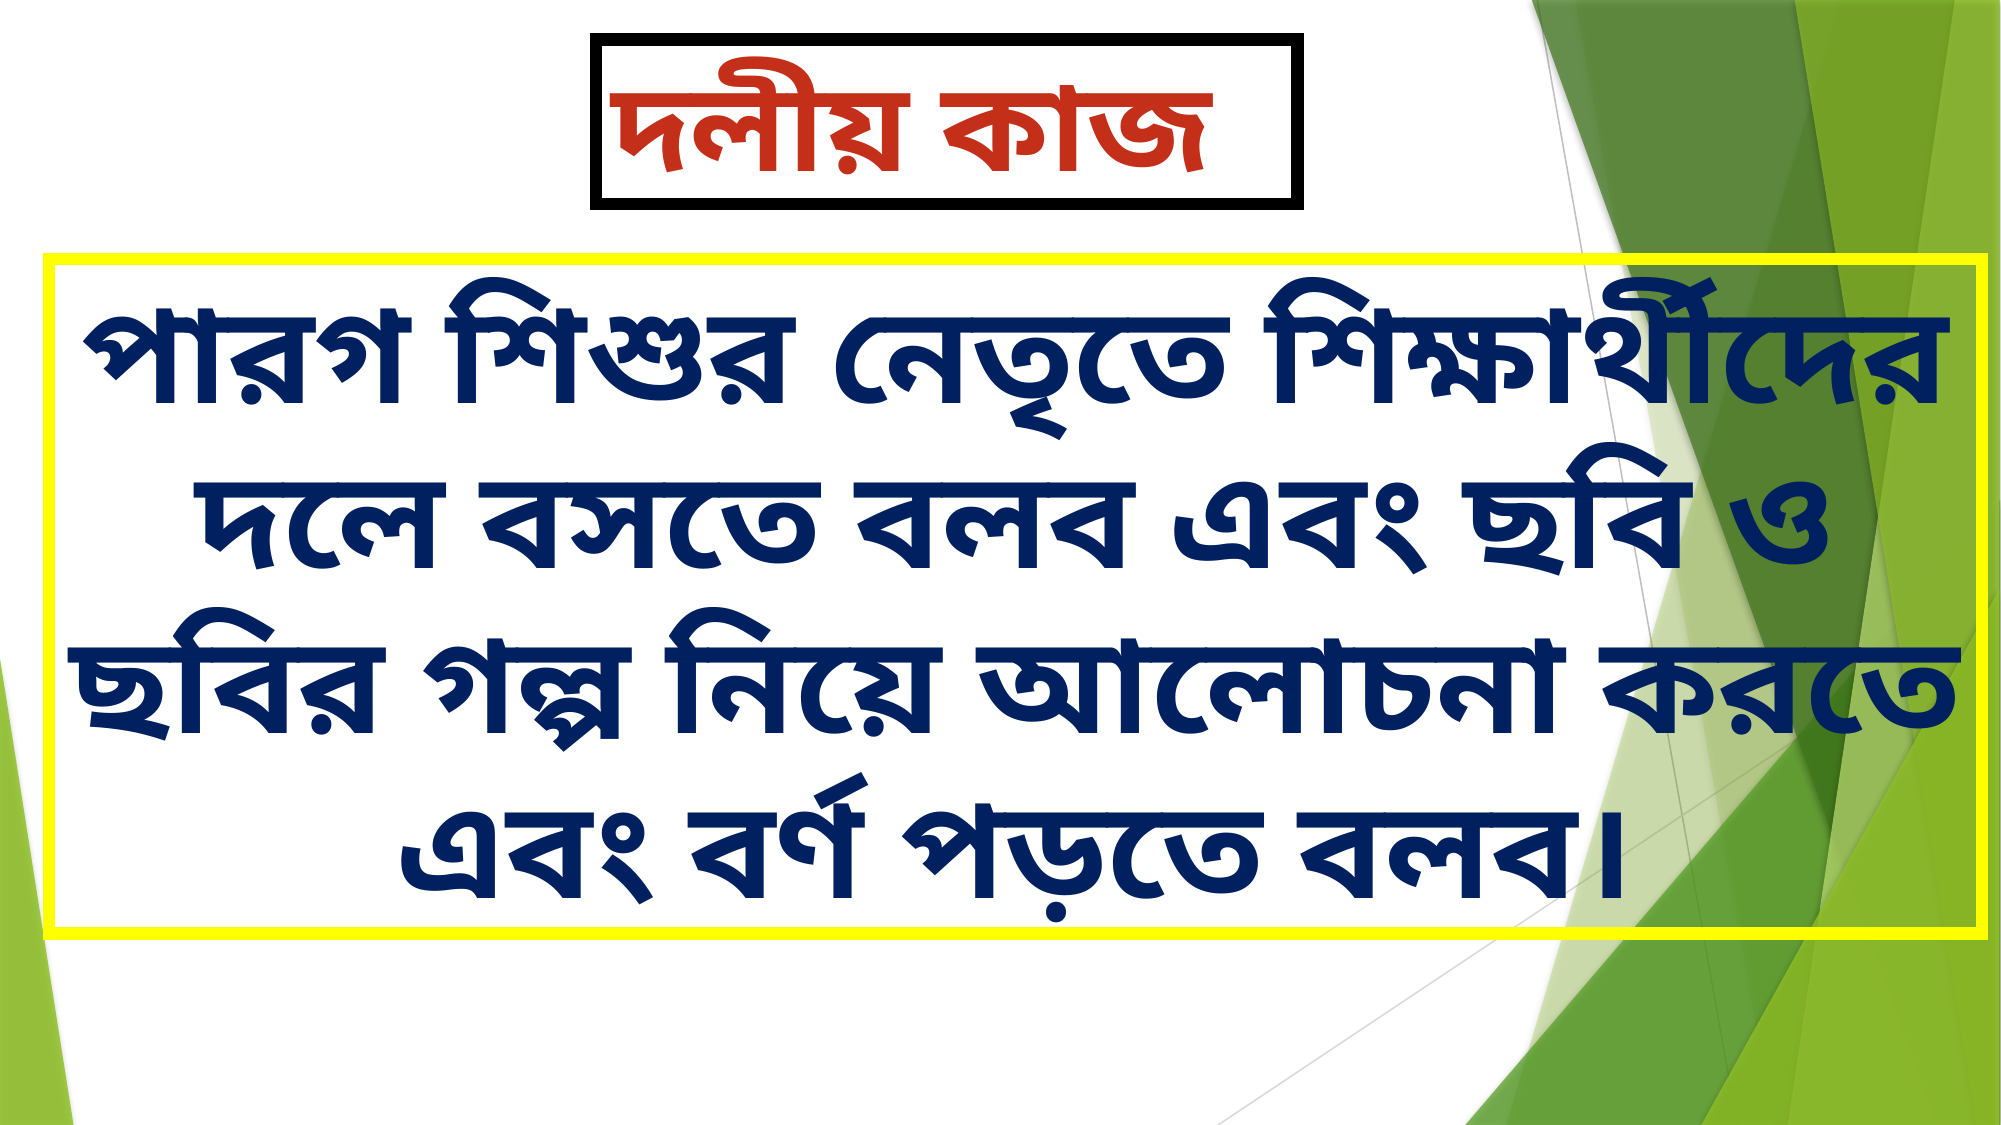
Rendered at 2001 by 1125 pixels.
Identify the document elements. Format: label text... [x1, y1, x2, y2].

text_box দলীয় কাজ [596, 39, 1298, 205]
text_box পারগ শিশুর নেতৃতে শিক্ষার্থীদের দলে বসতে বলব এবং ছবি ও ছবির গল্প নিয়ে আলোচনা করতে এবং বর্ণ পড়তে বলব। [49, 259, 1982, 934]
